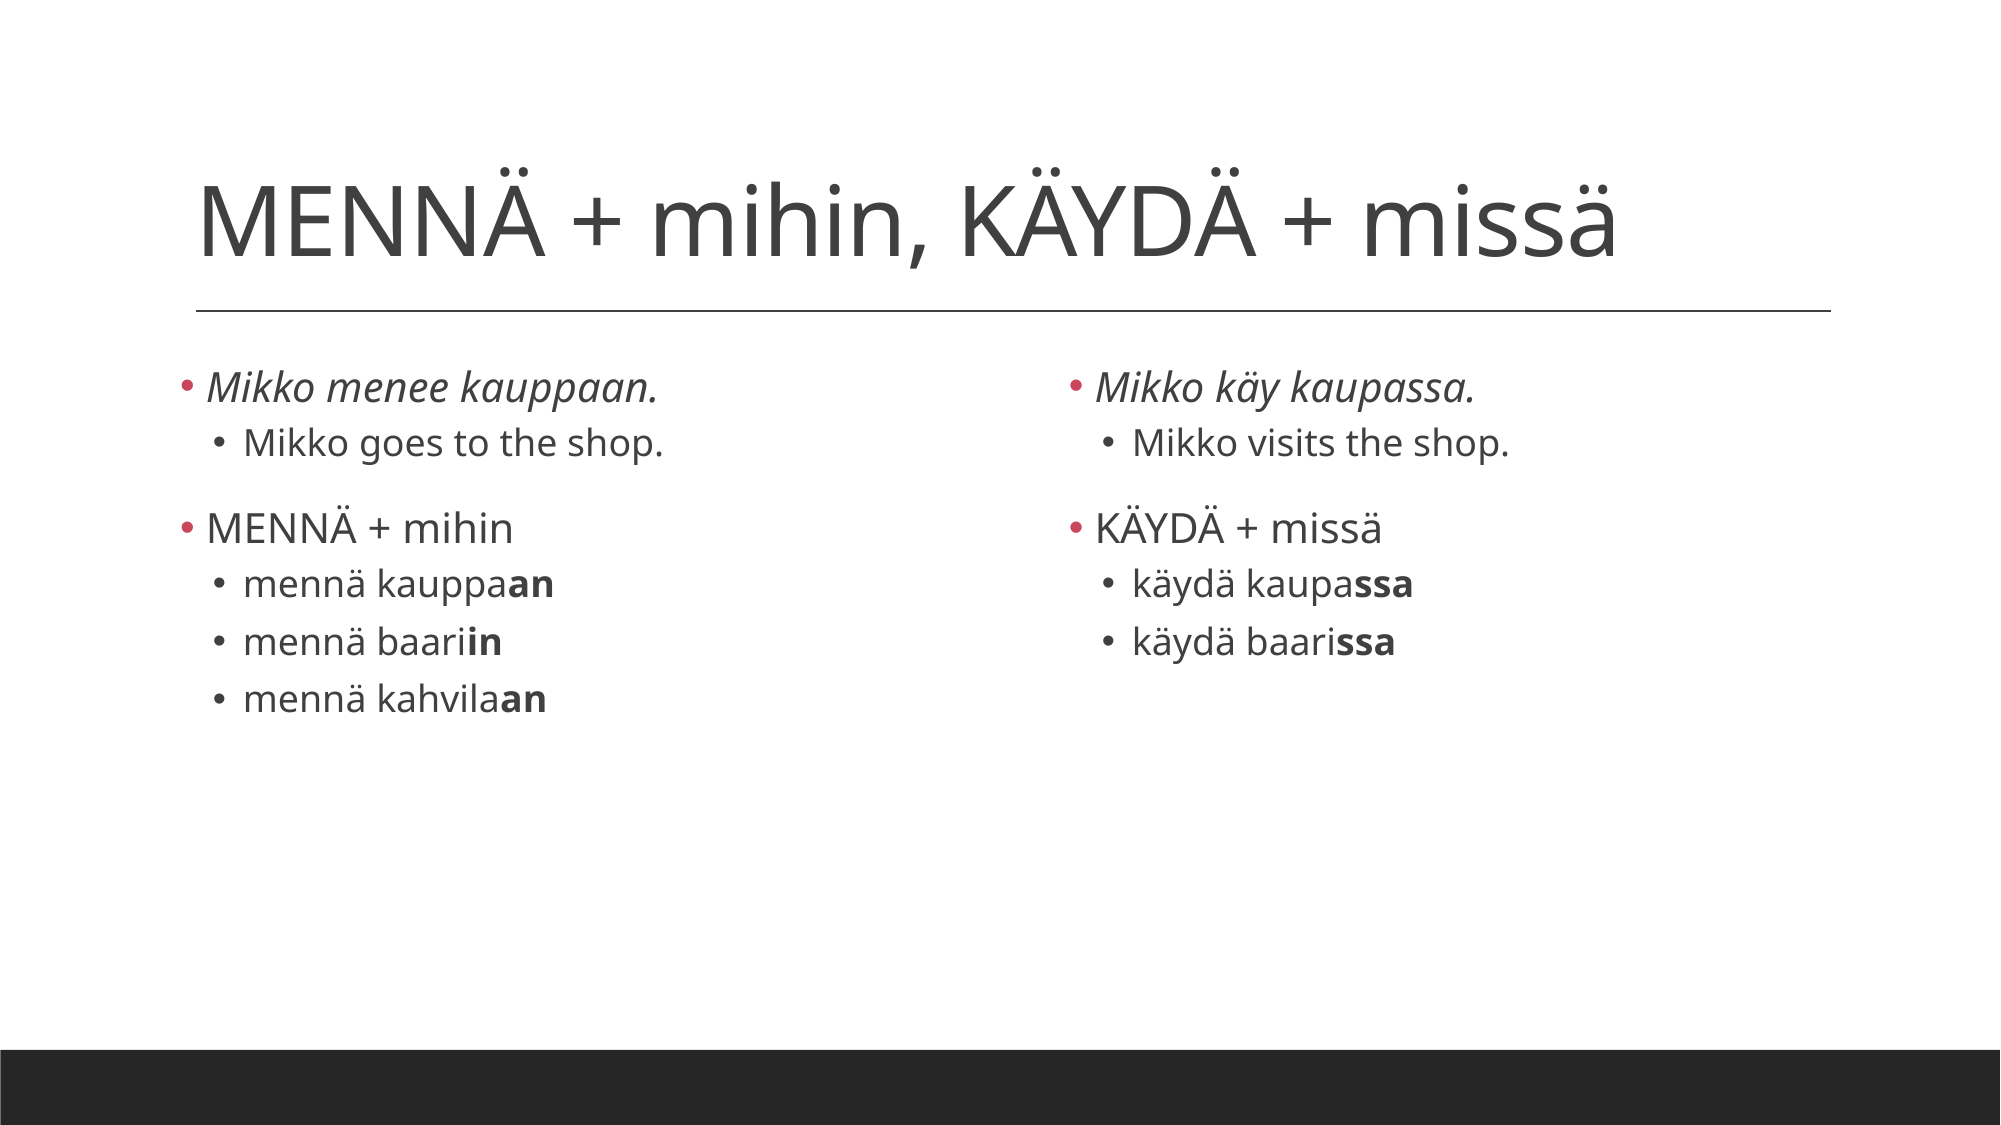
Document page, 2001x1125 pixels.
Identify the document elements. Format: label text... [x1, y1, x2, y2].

list Mikko menee kauppaan. Mikko goes to the shop. MENNÄ + mihin mennä kauppaan mennä baariin mennä kahvilaan [180, 347, 942, 963]
title MENNÄ + mihin, KÄYDÄ + missä [180, 47, 1830, 285]
list Mikko käy kaupassa. Mikko visits the shop. KÄYDÄ + missä käydä kaupassa käydä baarissa [1068, 347, 1830, 963]
